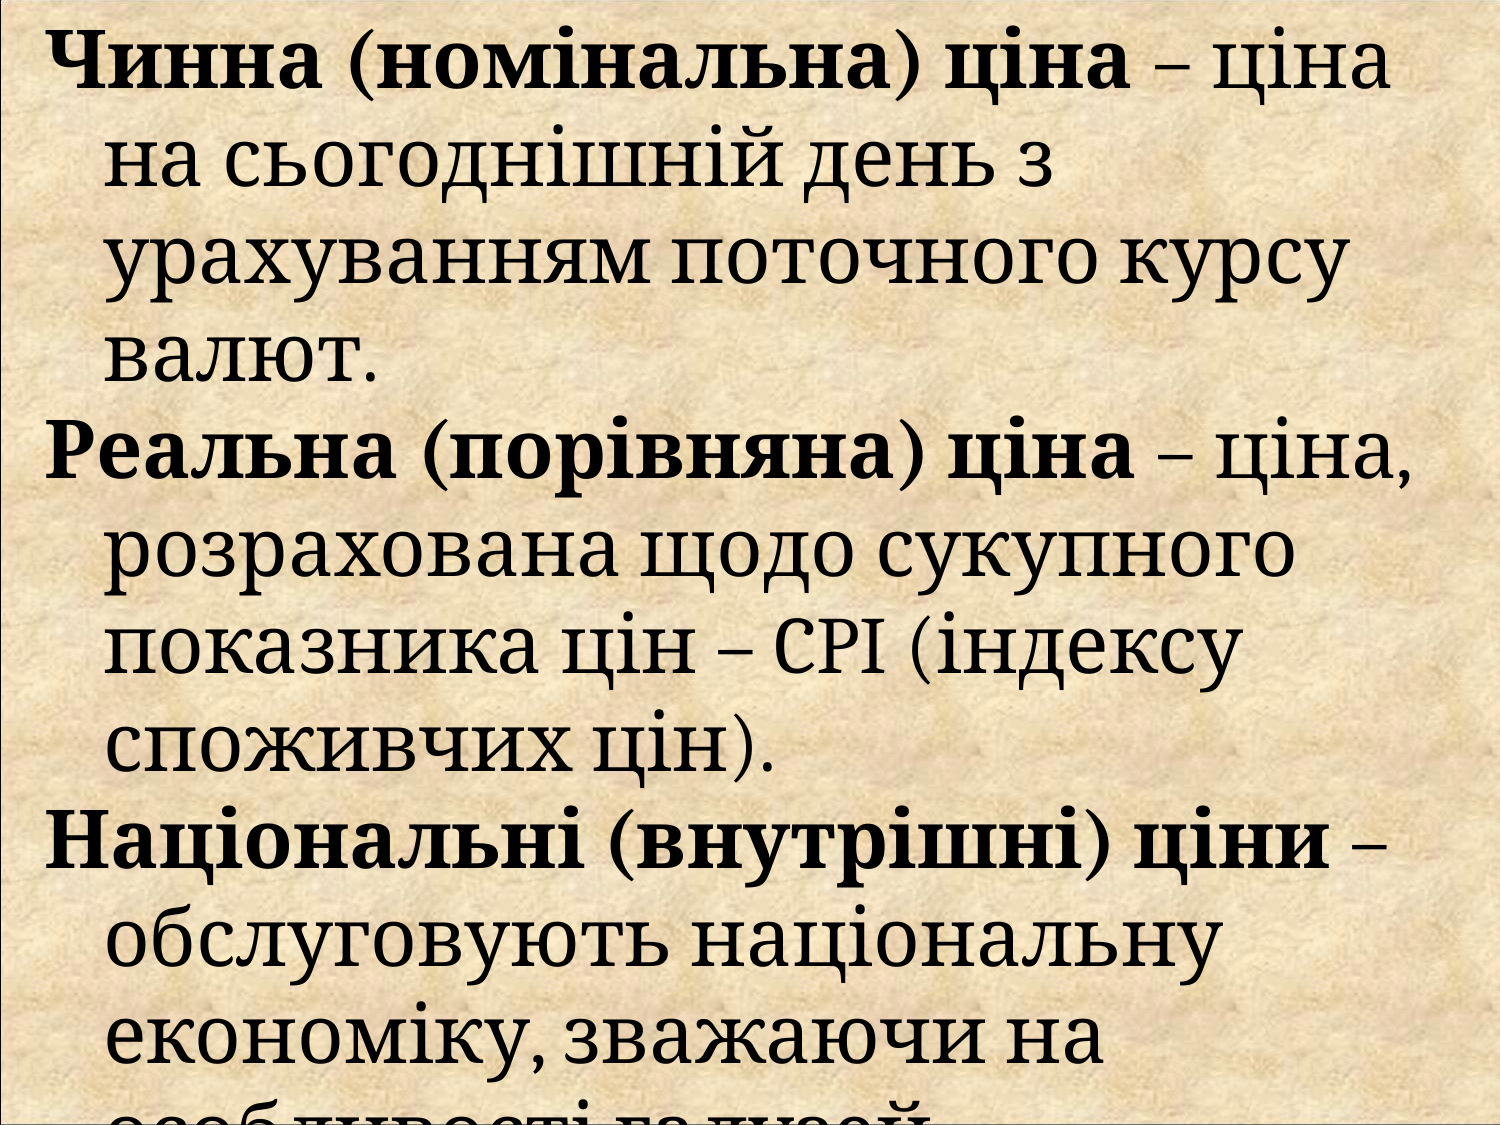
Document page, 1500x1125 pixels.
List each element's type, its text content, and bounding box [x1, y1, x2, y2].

text_box Чинна (номінальна) ціна – ціна на сьогоднішній день з урахуванням поточного курсу валют. Реальна (порівняна) ціна – ціна, розрахована щодо сукупного показника цін – CPI (індексу споживчих цін). Національні (внутрішні) ціни – обслуговують національну економіку, зважаючи на особливості галузей національного господарства. [0, 0, 1500, 1125]
